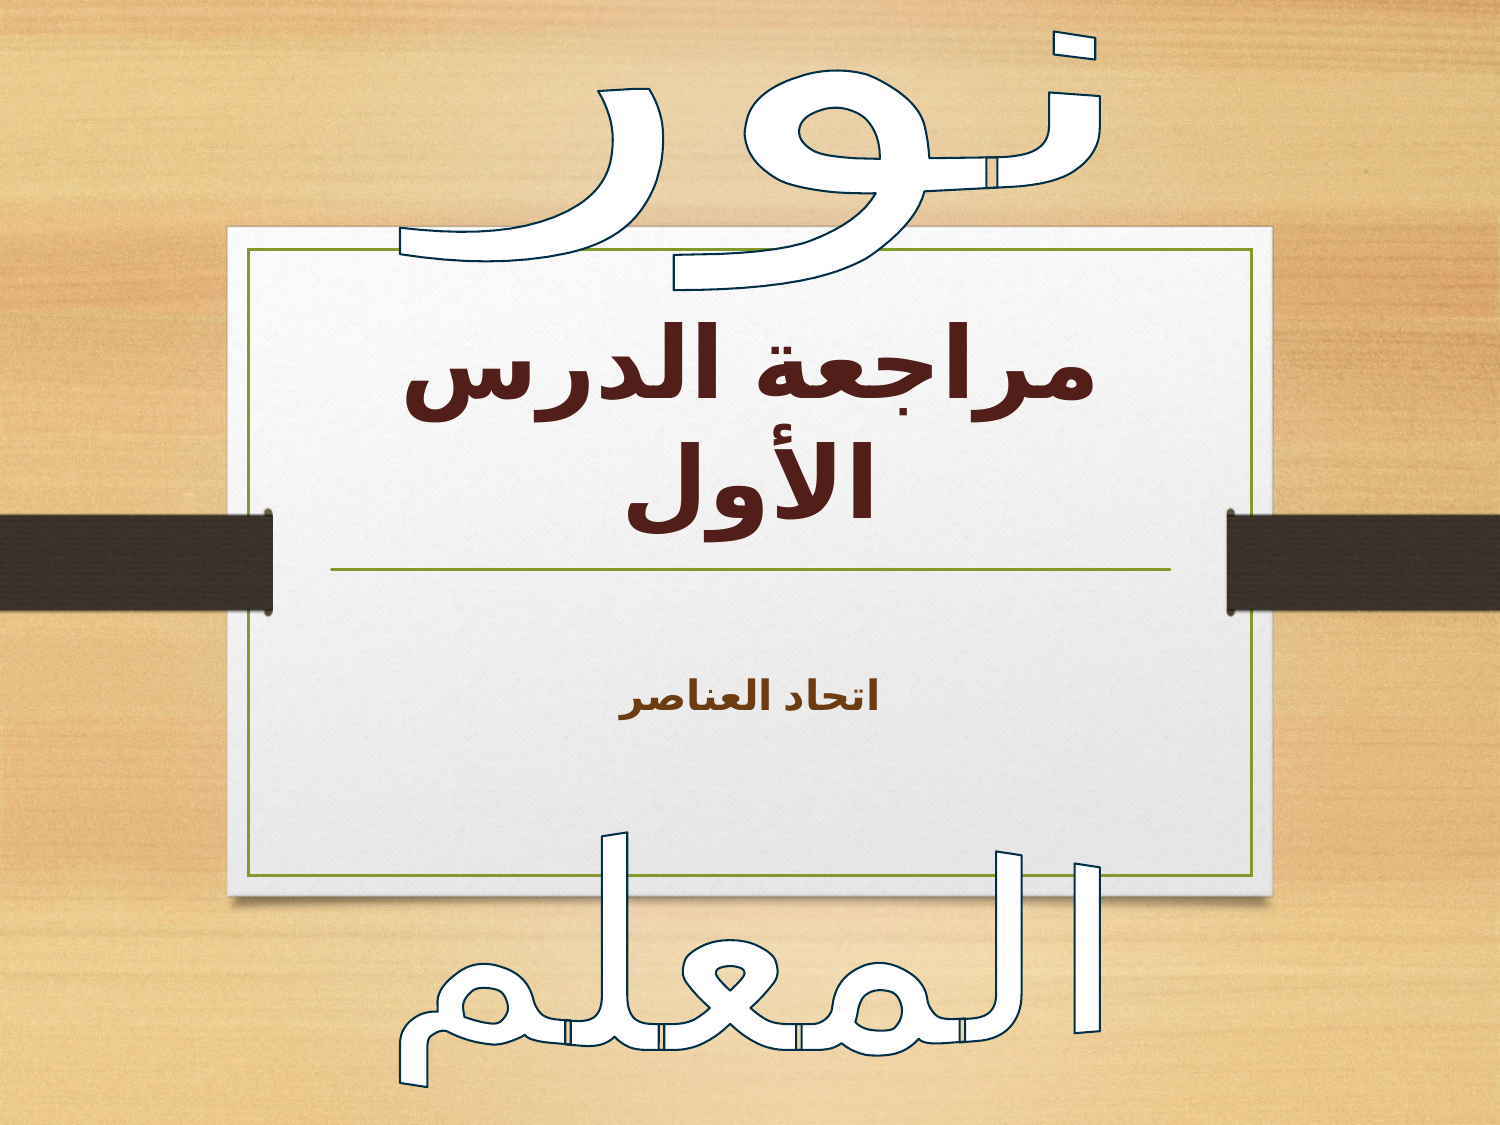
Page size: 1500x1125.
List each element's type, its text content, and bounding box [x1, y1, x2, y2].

subtitle اتحاد العناصر [315, 590, 1187, 817]
picture [0, 0, 1500, 1125]
title مراجعة الدرس الأول [315, 297, 1187, 546]
